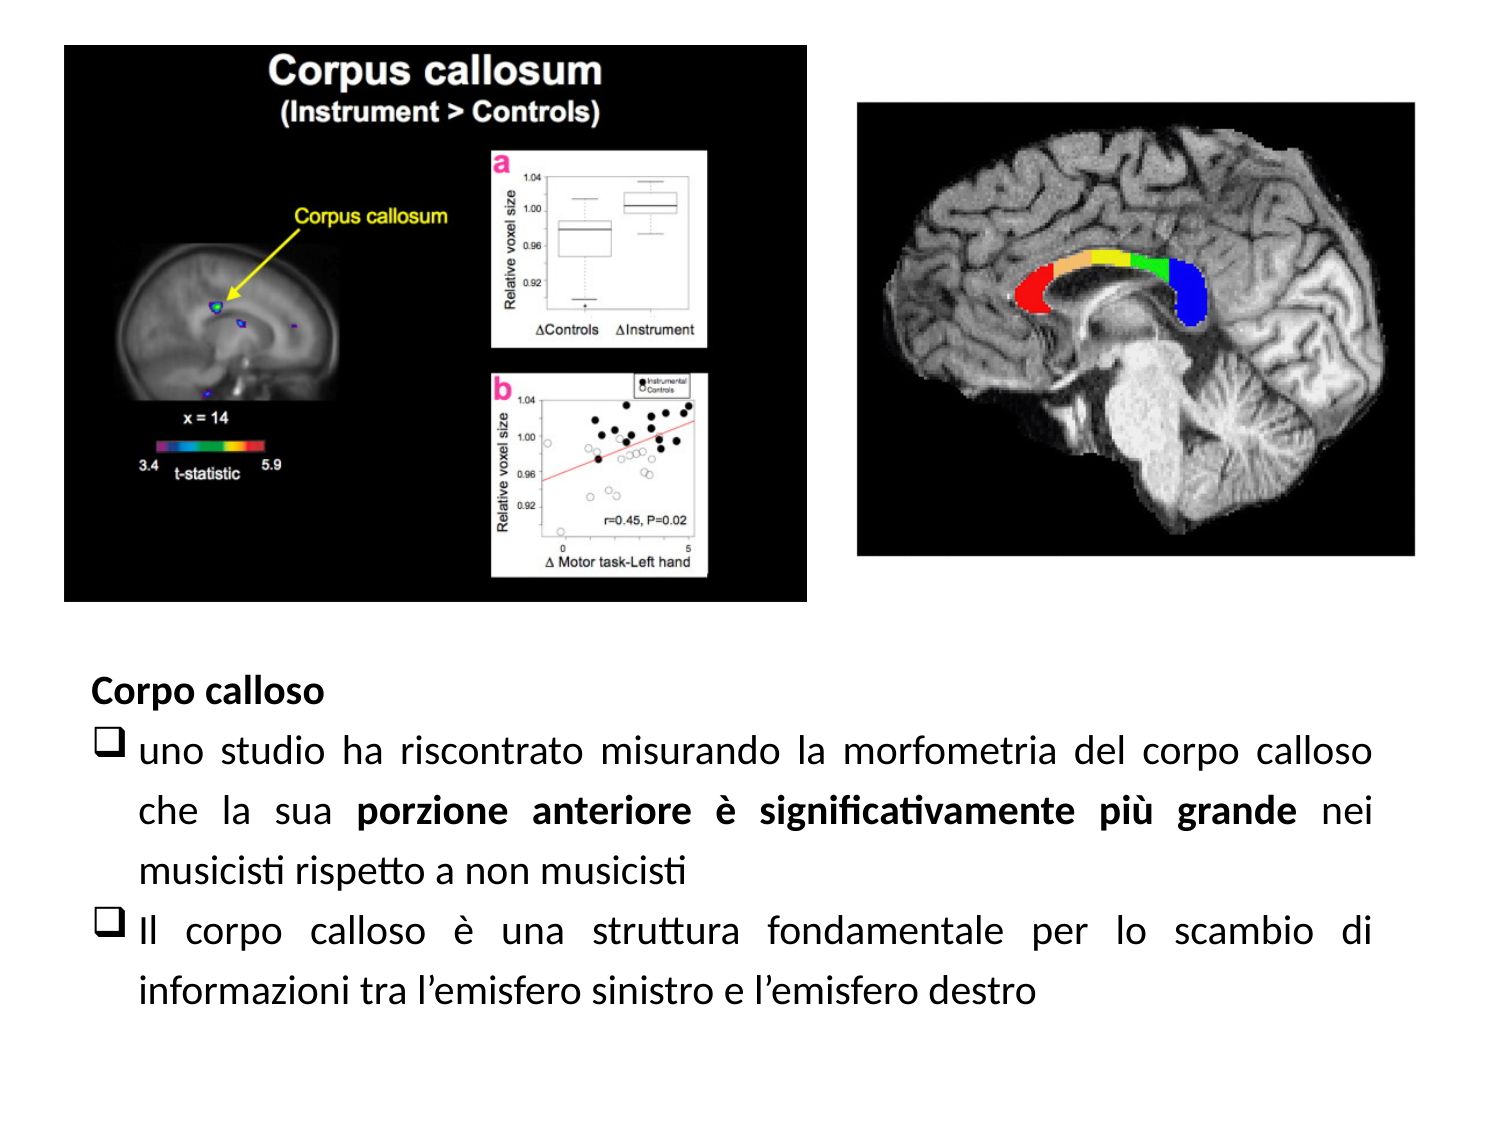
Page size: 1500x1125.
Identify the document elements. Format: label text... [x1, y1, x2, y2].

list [64, 45, 807, 602]
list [856, 101, 1416, 557]
text_box Corpo calloso uno studio ha riscontrato misurando la morfometria del corpo calloso che la sua porzione anteriore è significativamente più grande nei musicisti rispetto a non musicisti Il corpo calloso è una struttura fondamentale per lo scambio di informazioni tra l’emisfero sinistro e l’emisfero destro [76, 645, 1389, 1020]
